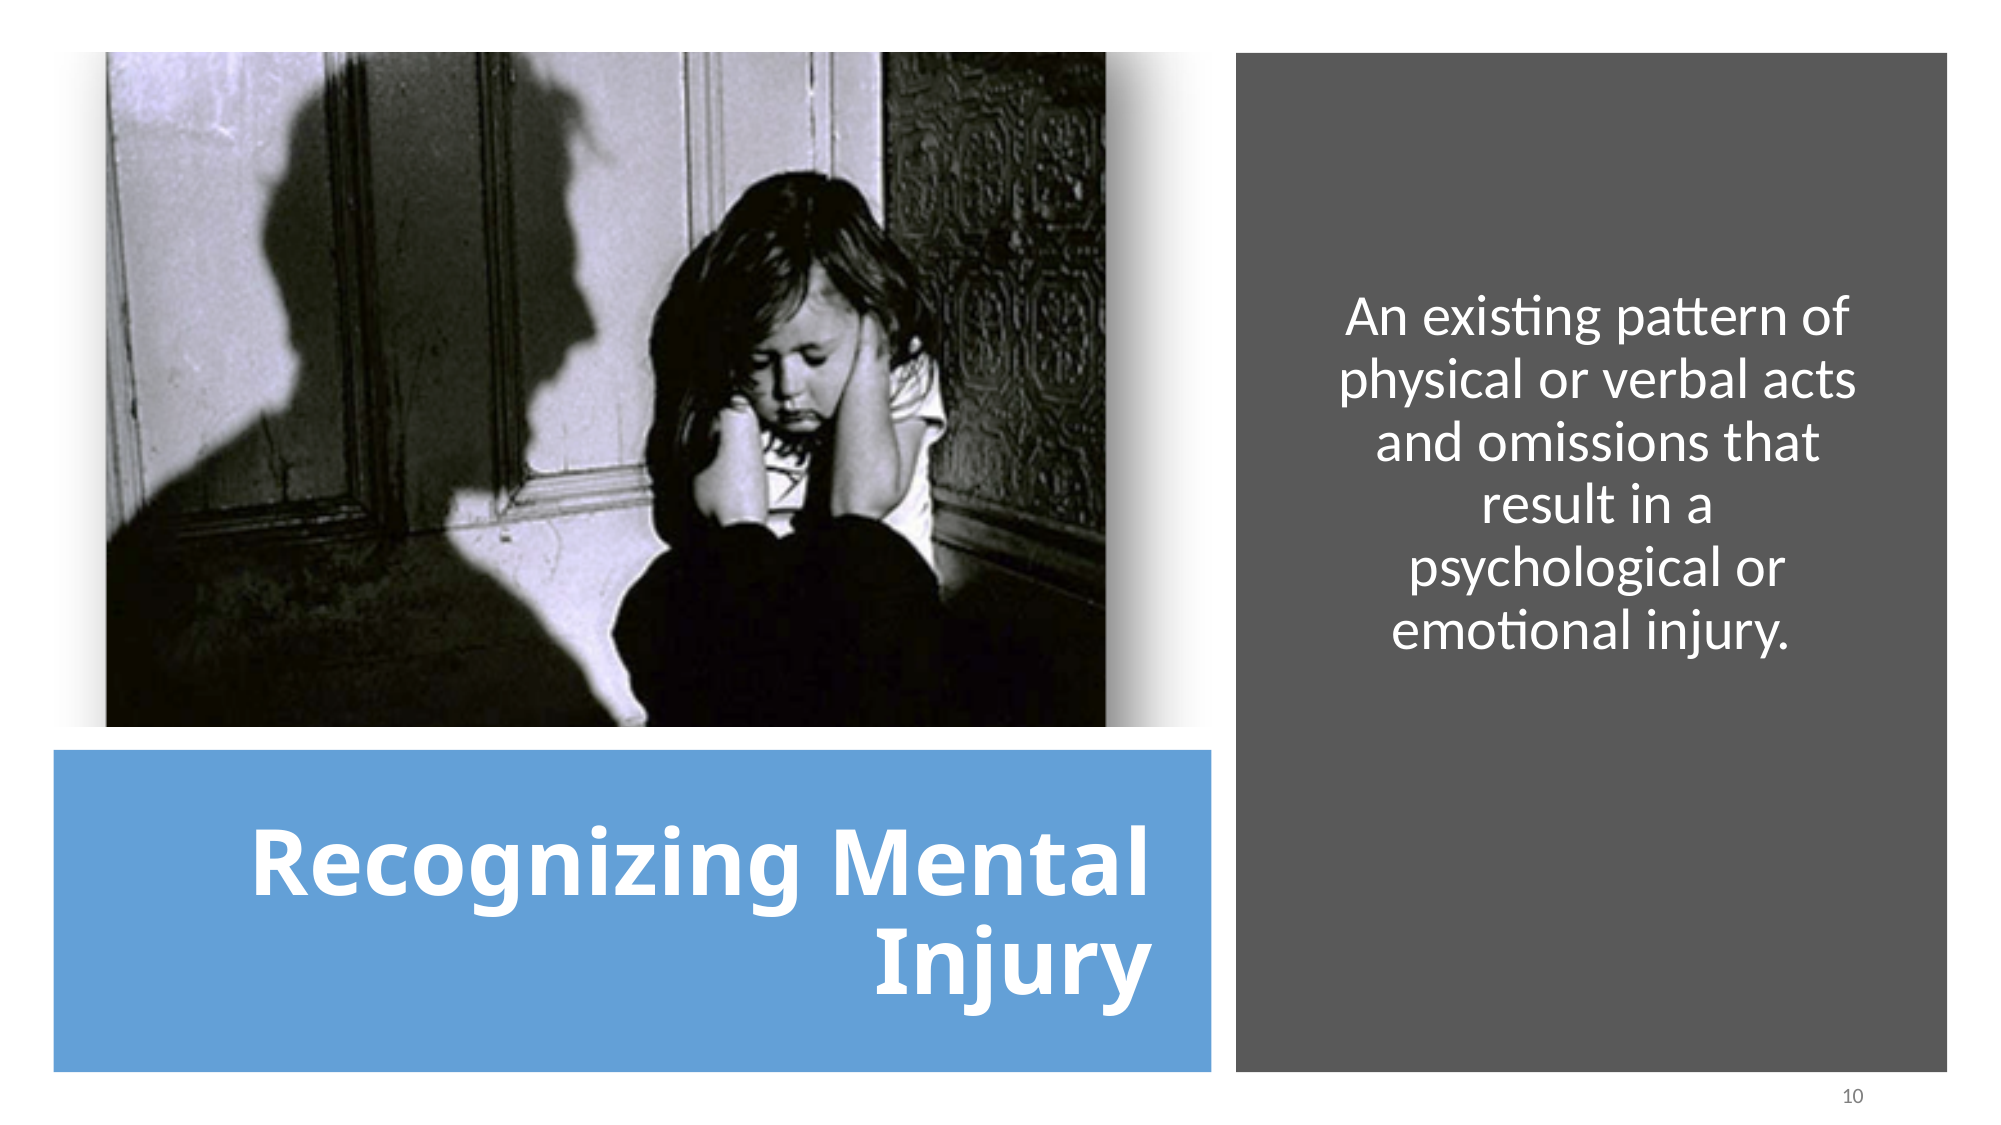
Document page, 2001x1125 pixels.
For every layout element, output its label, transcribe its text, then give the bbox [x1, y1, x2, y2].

text_box [53, 749, 1212, 1073]
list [53, 52, 1212, 727]
list An existing pattern of physical or verbal acts and omissions that result in a psychological or emotional injury. [1317, 150, 1879, 947]
slide_number 10 [1719, 1072, 1879, 1117]
title Recognizing Mental Injury [85, 782, 1168, 1049]
text_box [1235, 52, 1948, 1073]
